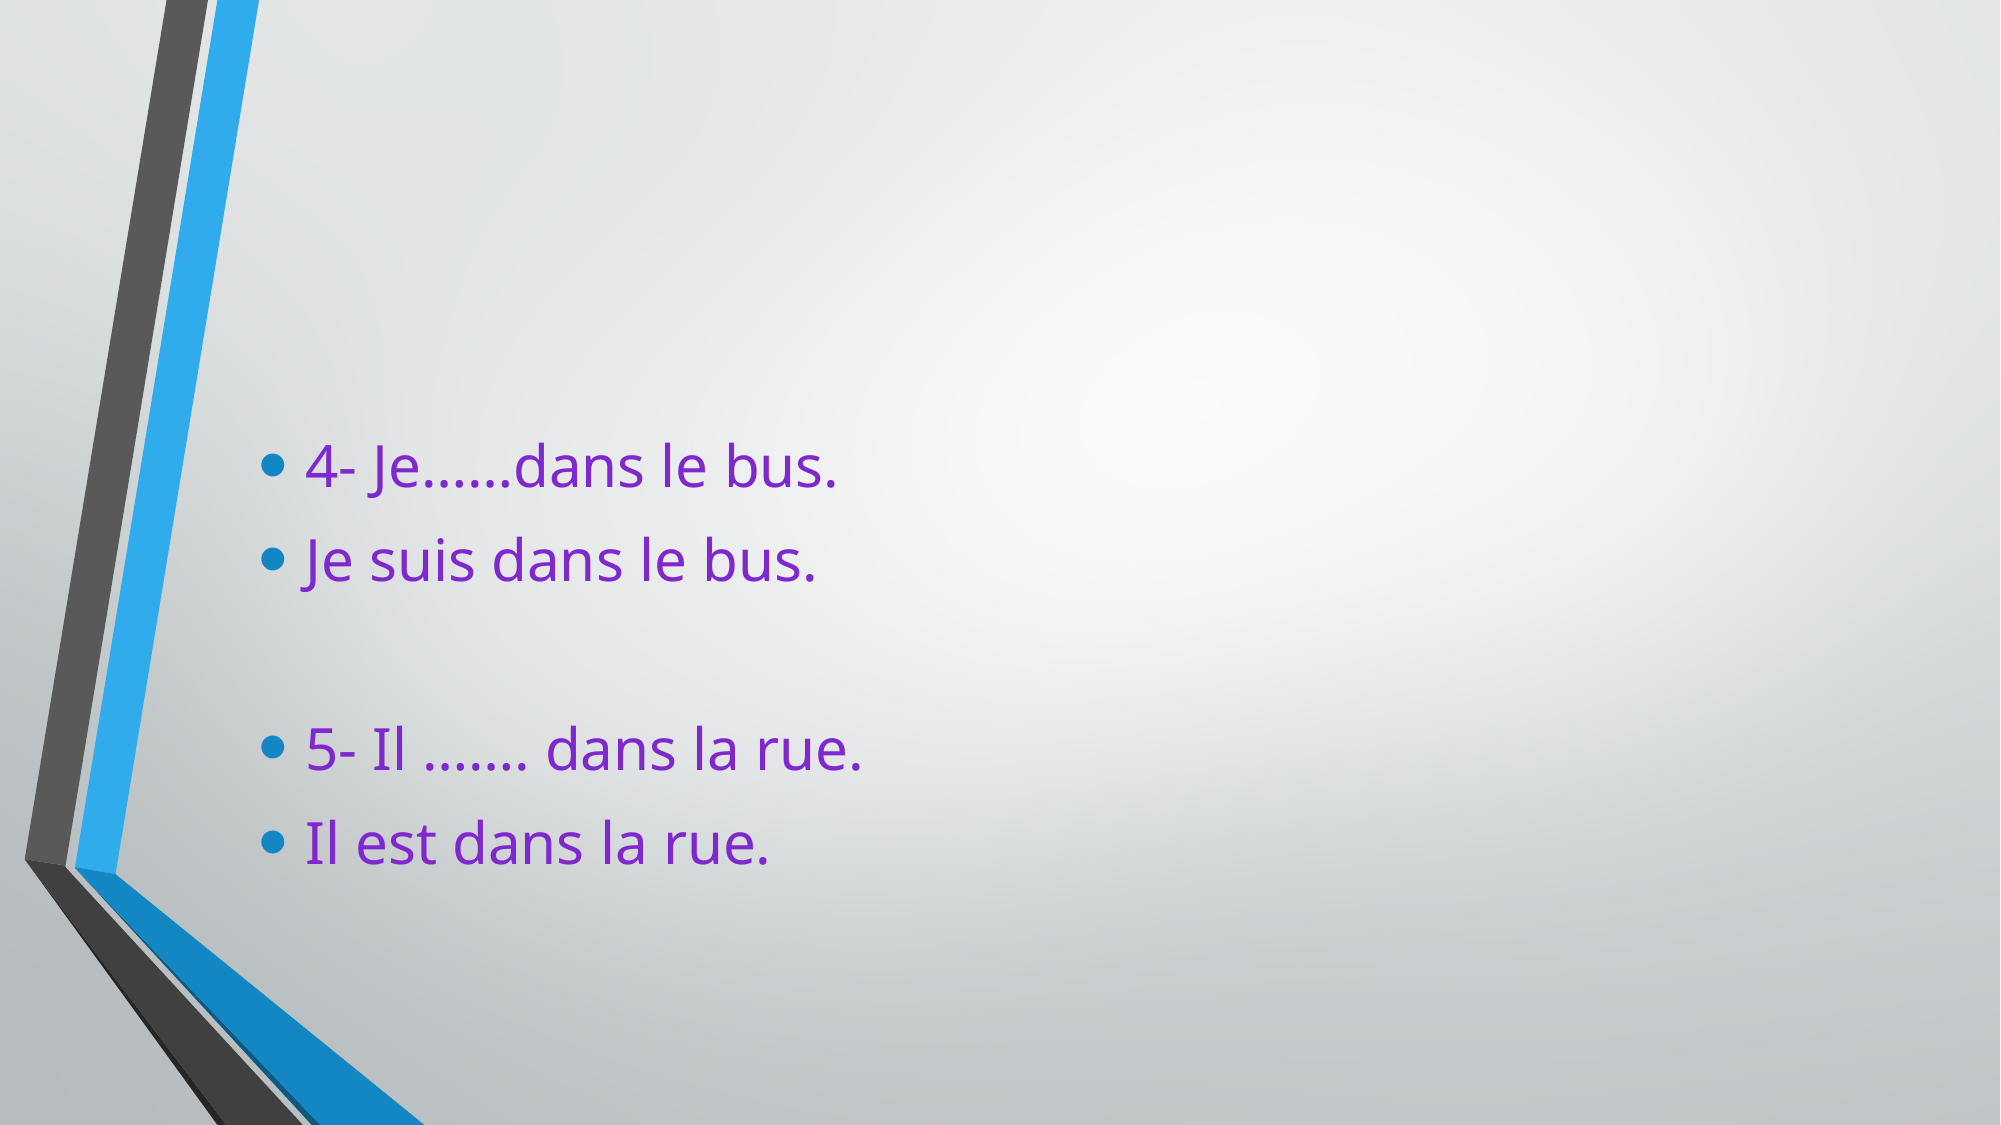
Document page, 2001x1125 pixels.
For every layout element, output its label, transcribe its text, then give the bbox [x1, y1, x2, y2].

list 4- Je……dans le bus. Je suis dans le bus. 5- Il ……. dans la rue. Il est dans la rue. [243, 437, 1887, 950]
